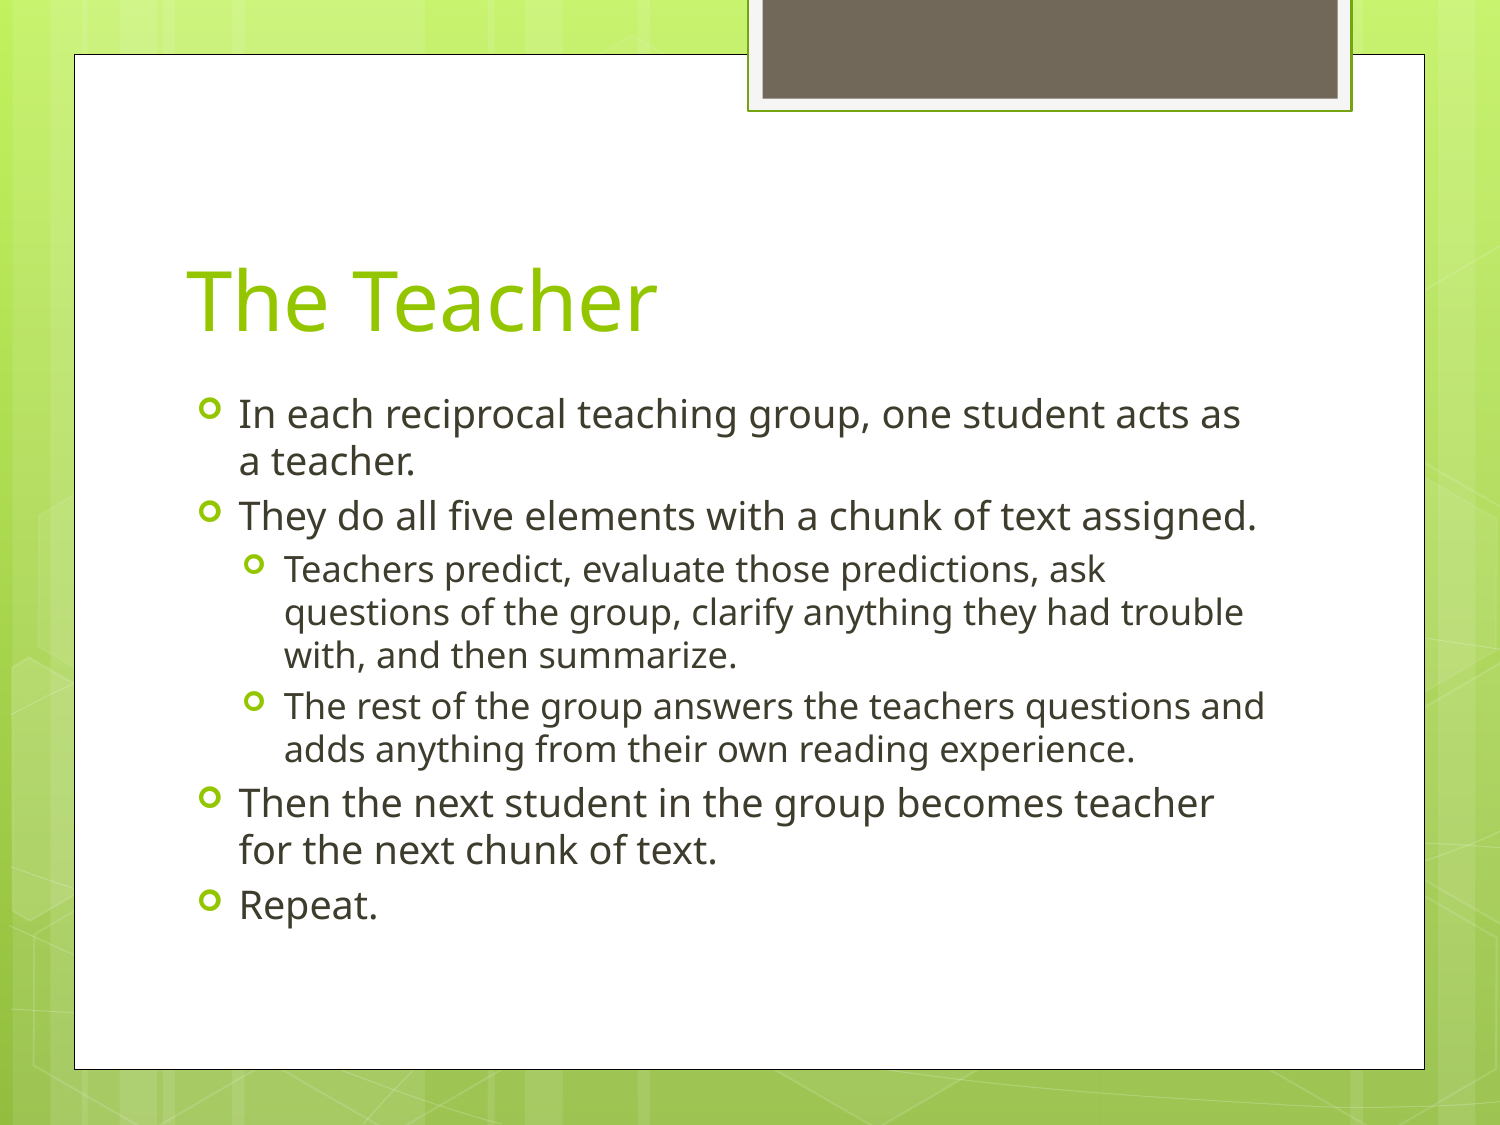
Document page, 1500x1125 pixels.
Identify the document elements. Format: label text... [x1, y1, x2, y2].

title The Teacher [171, 168, 1324, 357]
list In each reciprocal teaching group, one student acts as a teacher. They do all five elements with a chunk of text assigned. Teachers predict, evaluate those predictions, ask questions of the group, clarify anything they had trouble with, and then summarize. The rest of the group answers the teachers questions and adds anything from their own reading experience. Then the next student in the group becomes teacher for the next chunk of text. Repeat. [171, 381, 1283, 957]
